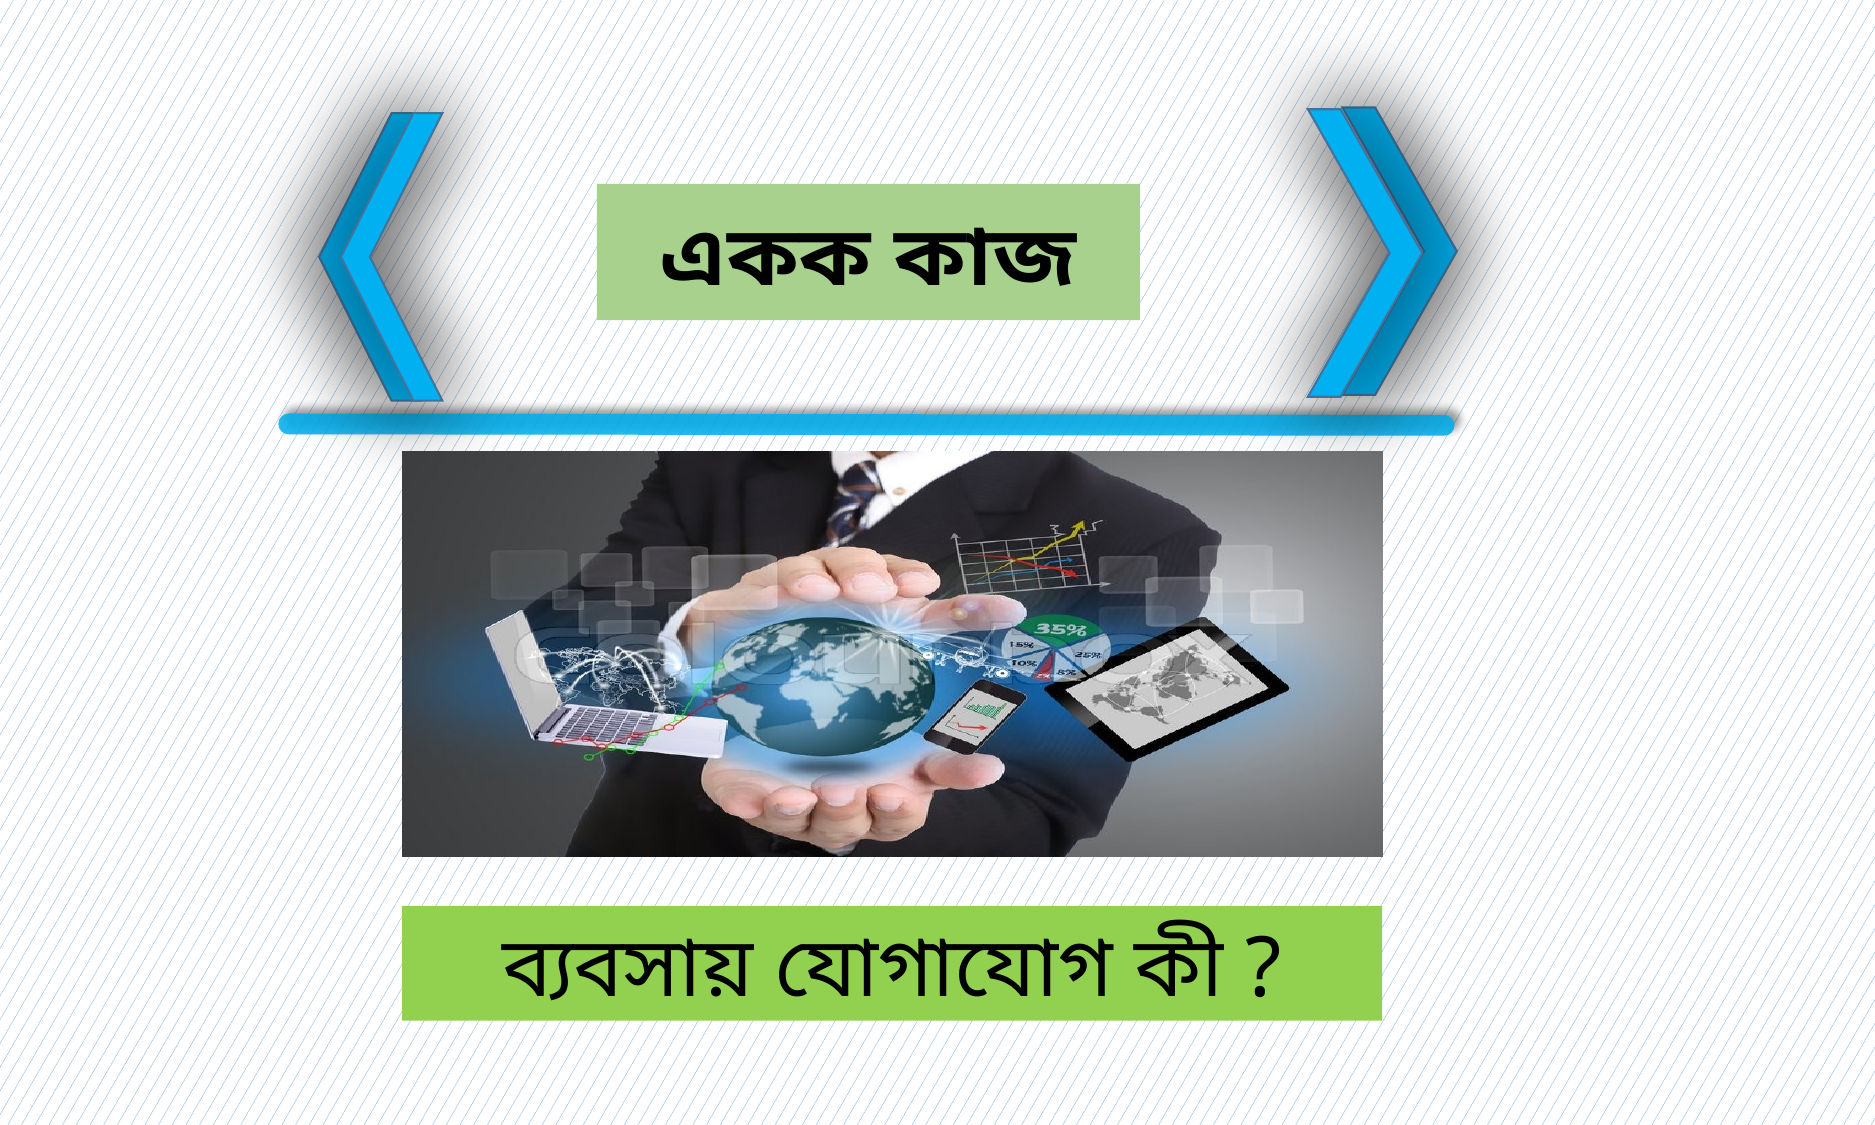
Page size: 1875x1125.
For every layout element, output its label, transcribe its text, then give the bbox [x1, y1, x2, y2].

picture [283, 425, 289, 434]
picture [597, 427, 603, 435]
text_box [319, 113, 443, 401]
picture [734, 428, 740, 435]
picture [402, 451, 1383, 857]
text_box ব্যবসায় যোগাযোগ কী ? [402, 905, 1383, 1021]
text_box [1307, 107, 1457, 397]
text_box একক কাজ [596, 183, 1141, 321]
picture [843, 428, 849, 436]
